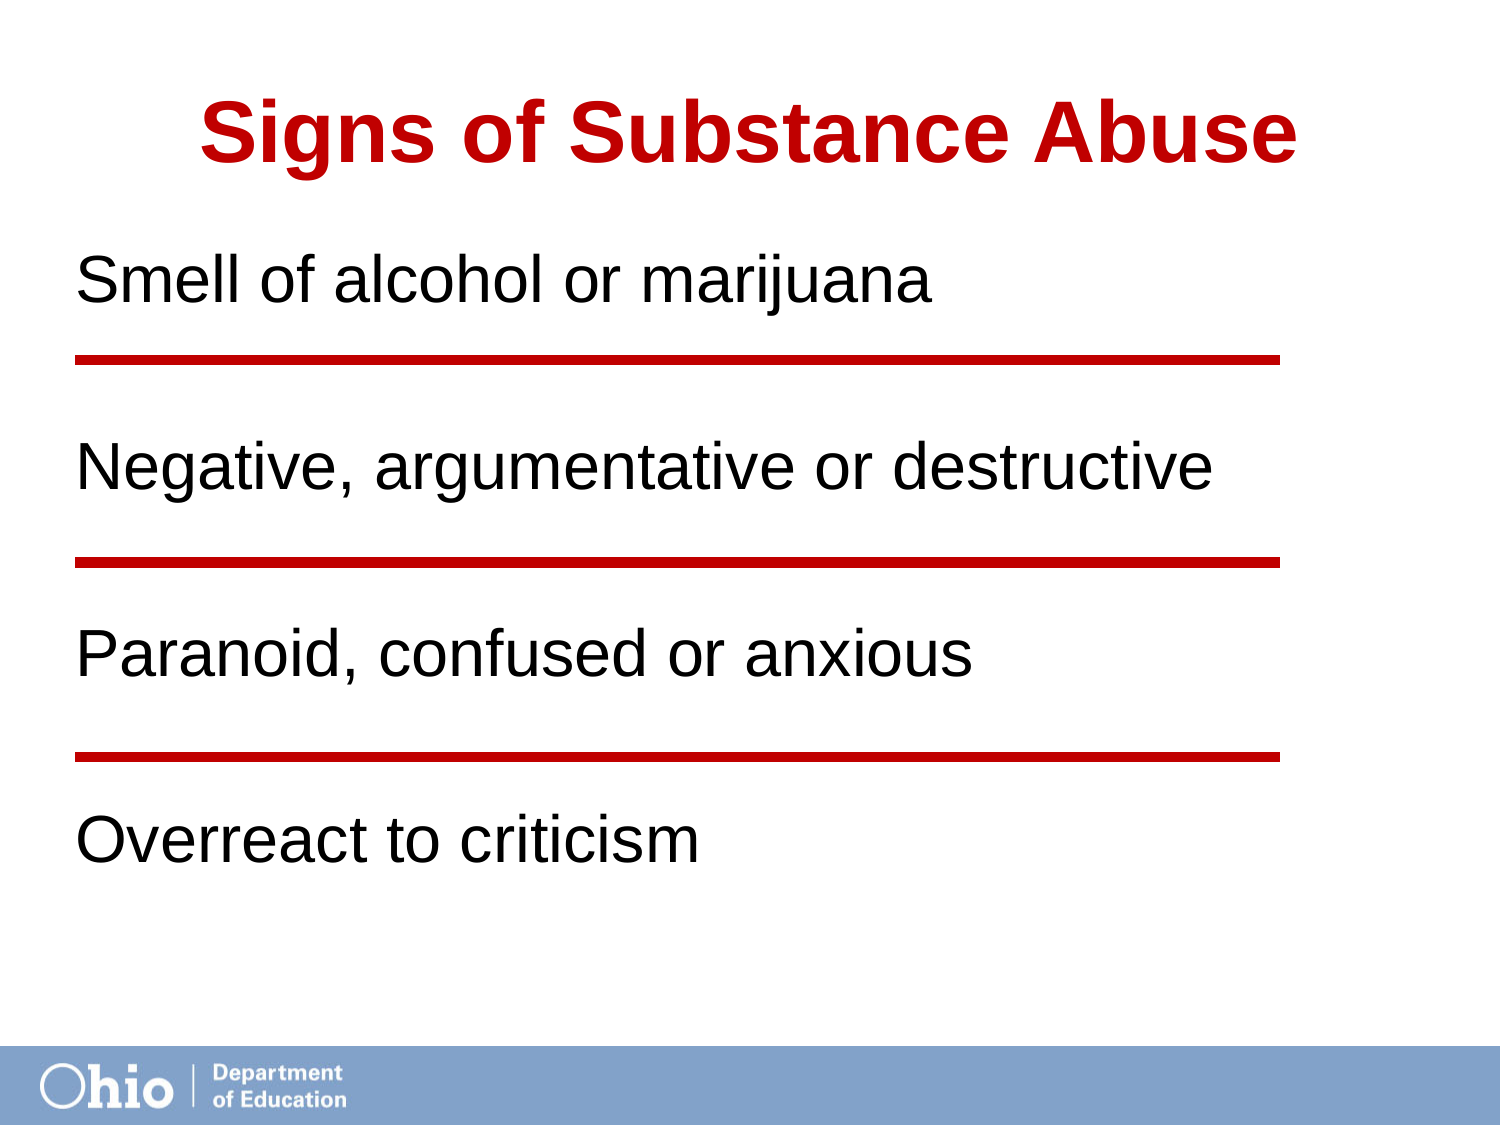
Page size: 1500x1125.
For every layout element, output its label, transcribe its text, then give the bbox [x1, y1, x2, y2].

list Smell of alcohol or marijuana Negative, argumentative or destructive Paranoid, confused or anxious Overreact to criticism [75, 236, 1425, 979]
picture [0, 1046, 1500, 1125]
title Signs of Substance Abuse [75, 75, 1425, 181]
